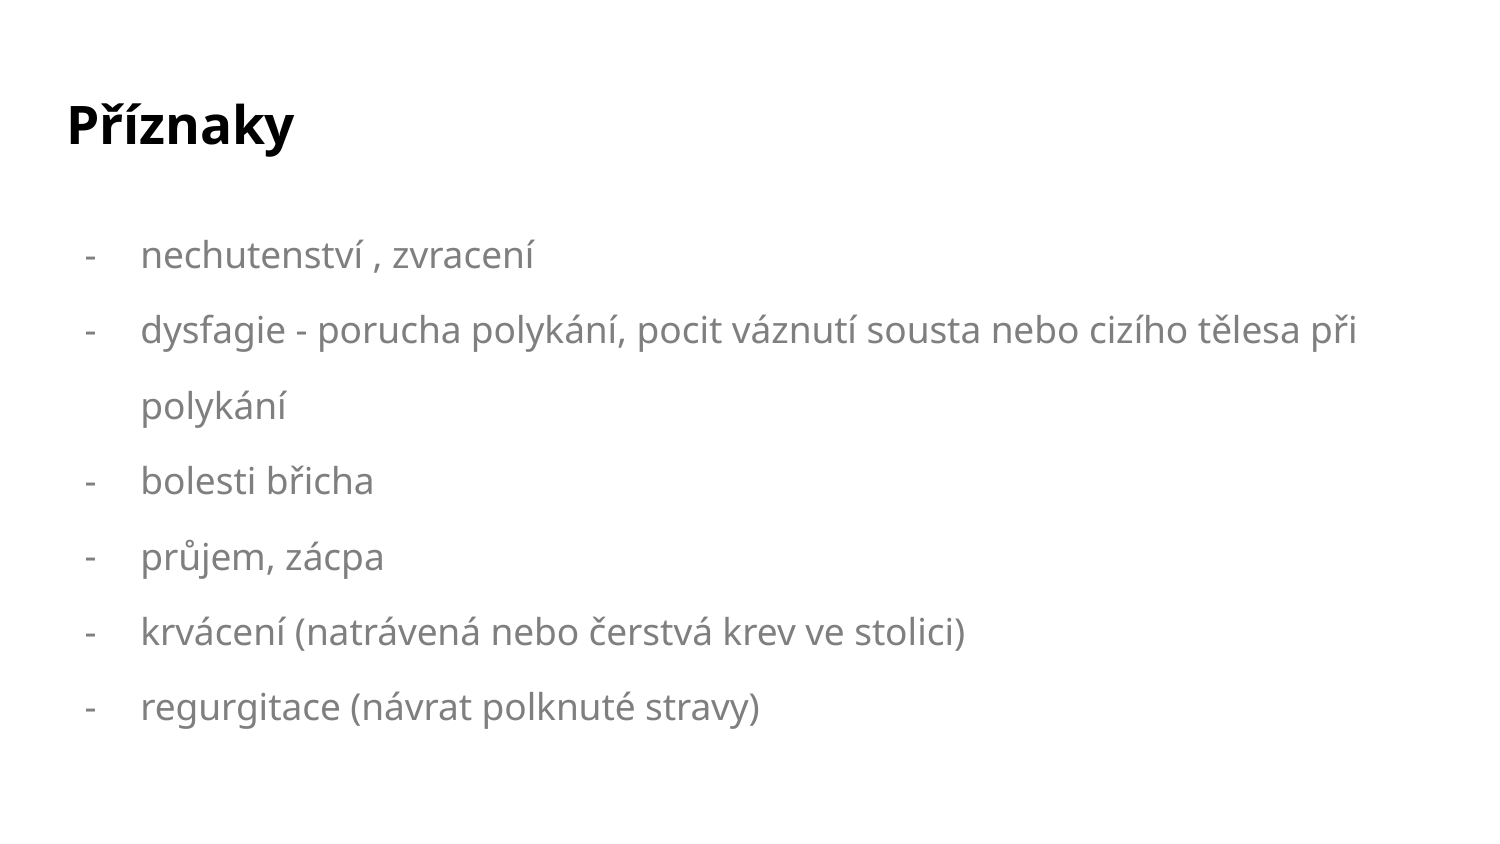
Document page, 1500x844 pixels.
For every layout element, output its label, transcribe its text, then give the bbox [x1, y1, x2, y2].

list nechutenství , zvracení dysfagie - porucha polykání, pocit váznutí sousta nebo cizího tělesa při polykání bolesti břicha průjem, zácpa krvácení (natrávená nebo čerstvá krev ve stolici) regurgitace (návrat polknuté stravy) [51, 189, 1449, 750]
title Příznaky [51, 72, 1449, 176]
